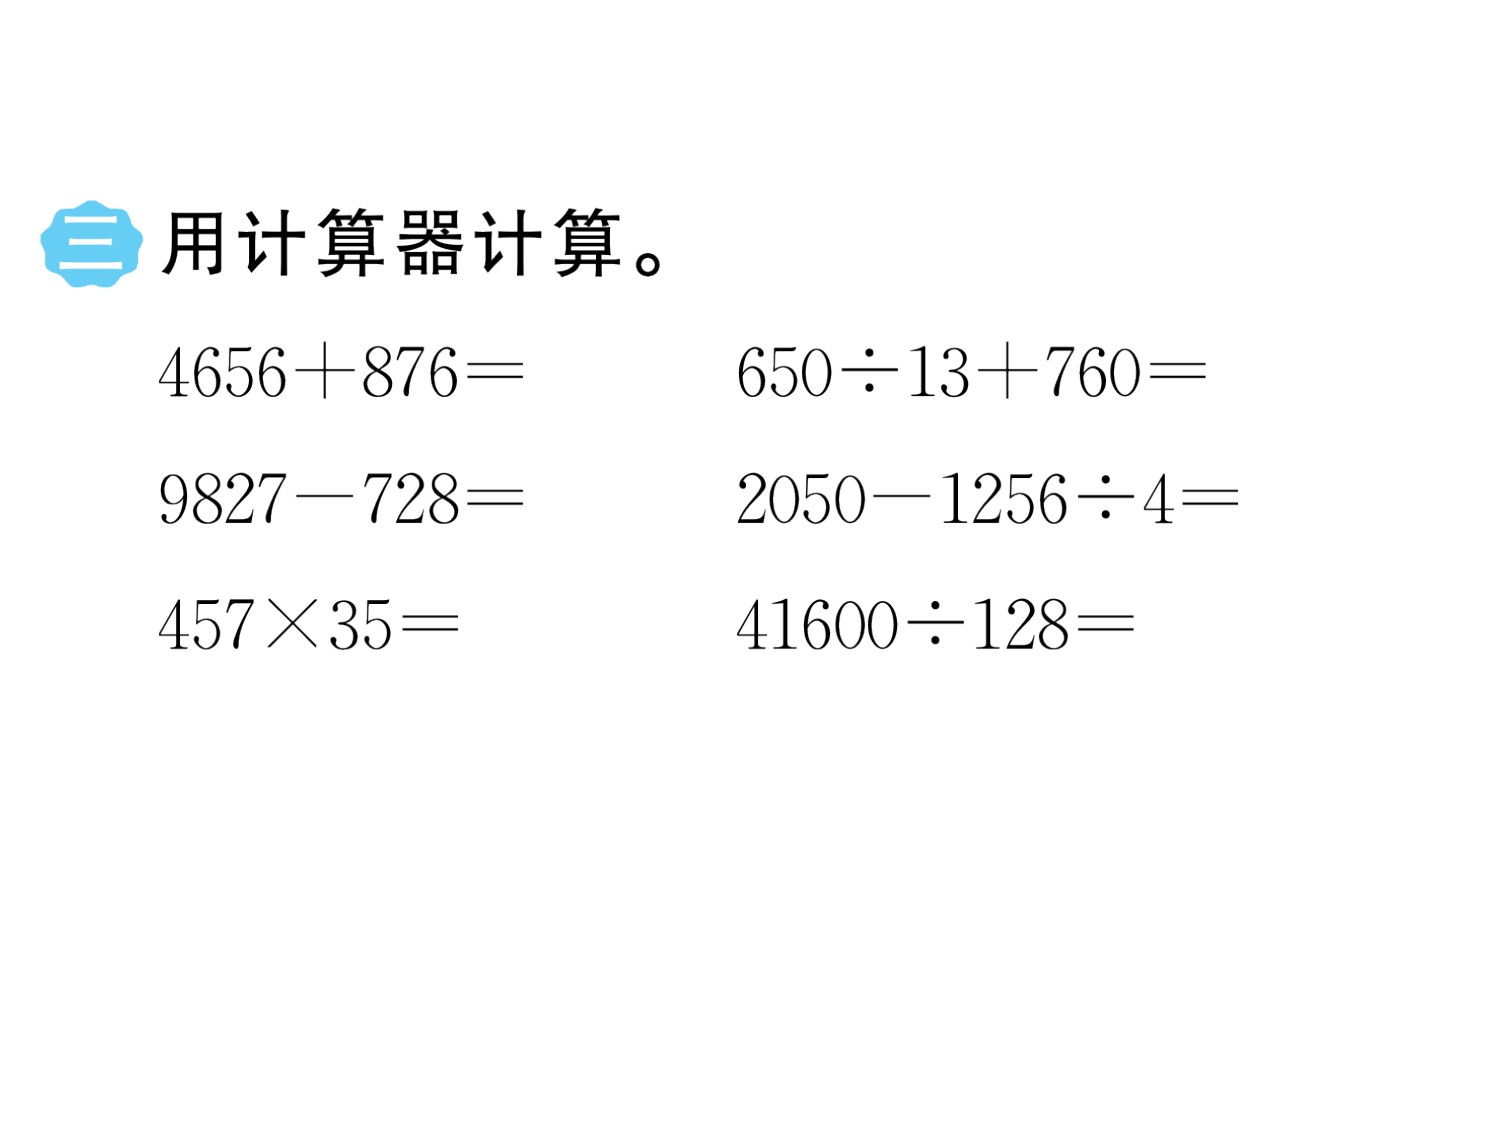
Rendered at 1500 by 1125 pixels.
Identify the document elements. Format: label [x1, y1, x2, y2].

picture [35, 177, 1453, 673]
